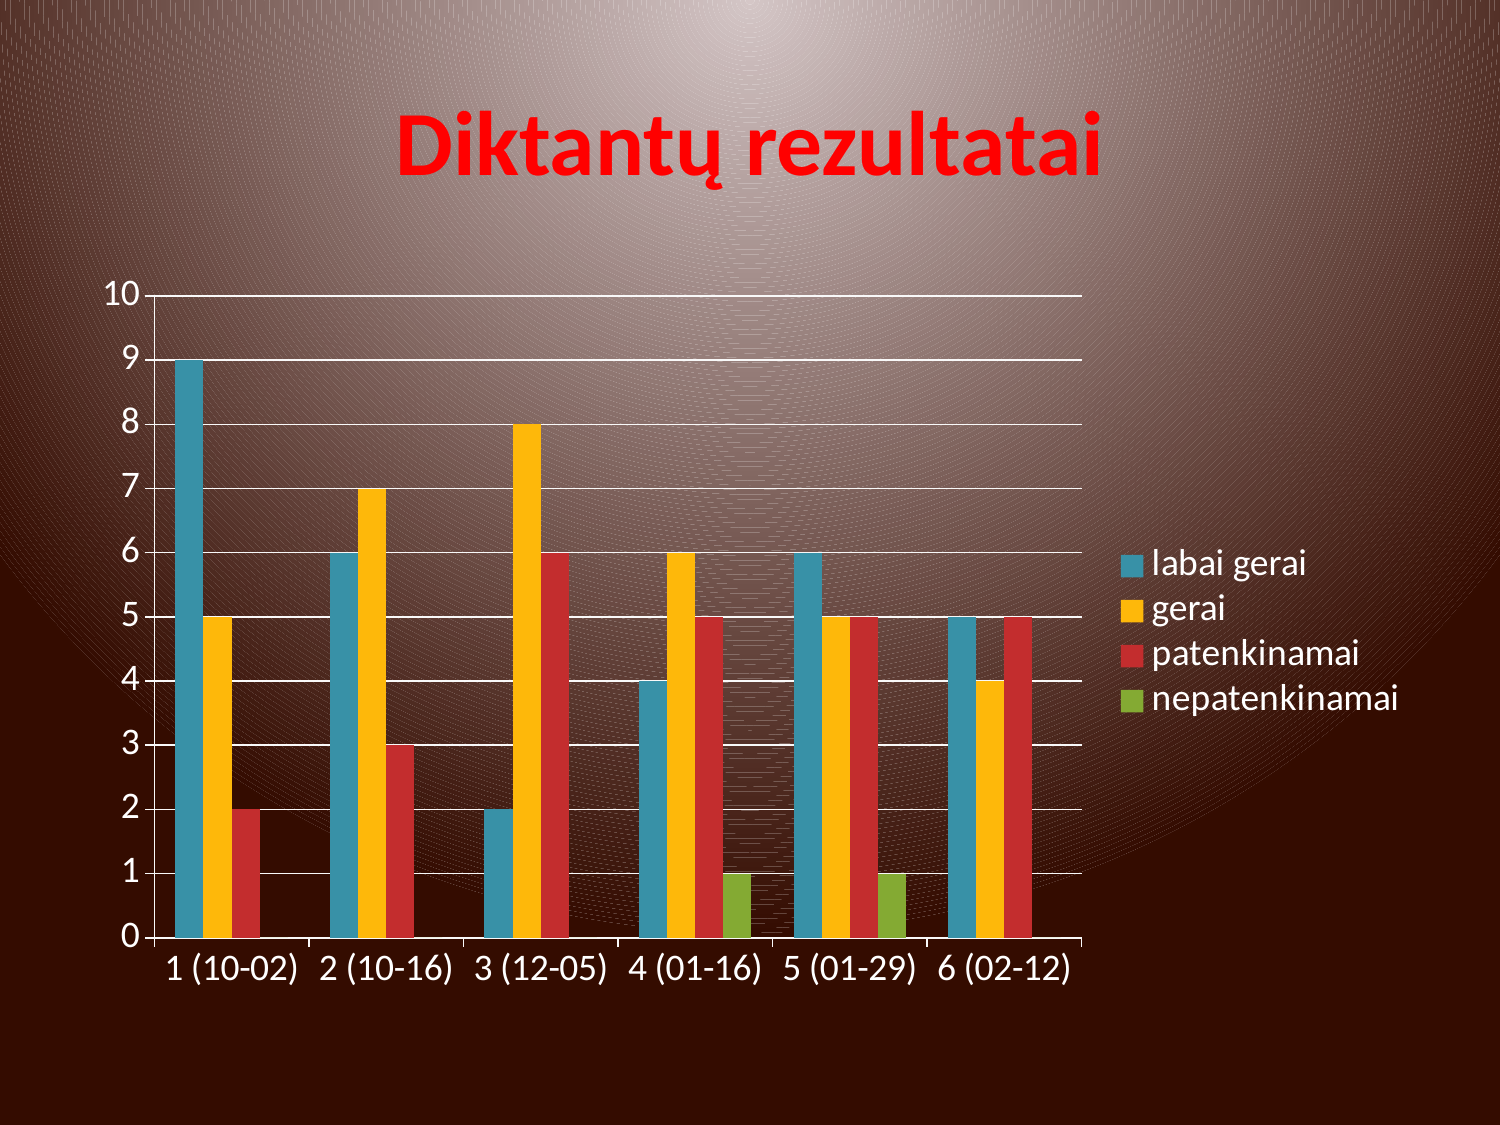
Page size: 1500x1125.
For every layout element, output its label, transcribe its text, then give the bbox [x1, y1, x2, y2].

chart [74, 262, 1426, 1006]
title Diktantų rezultatai [75, 45, 1425, 233]
